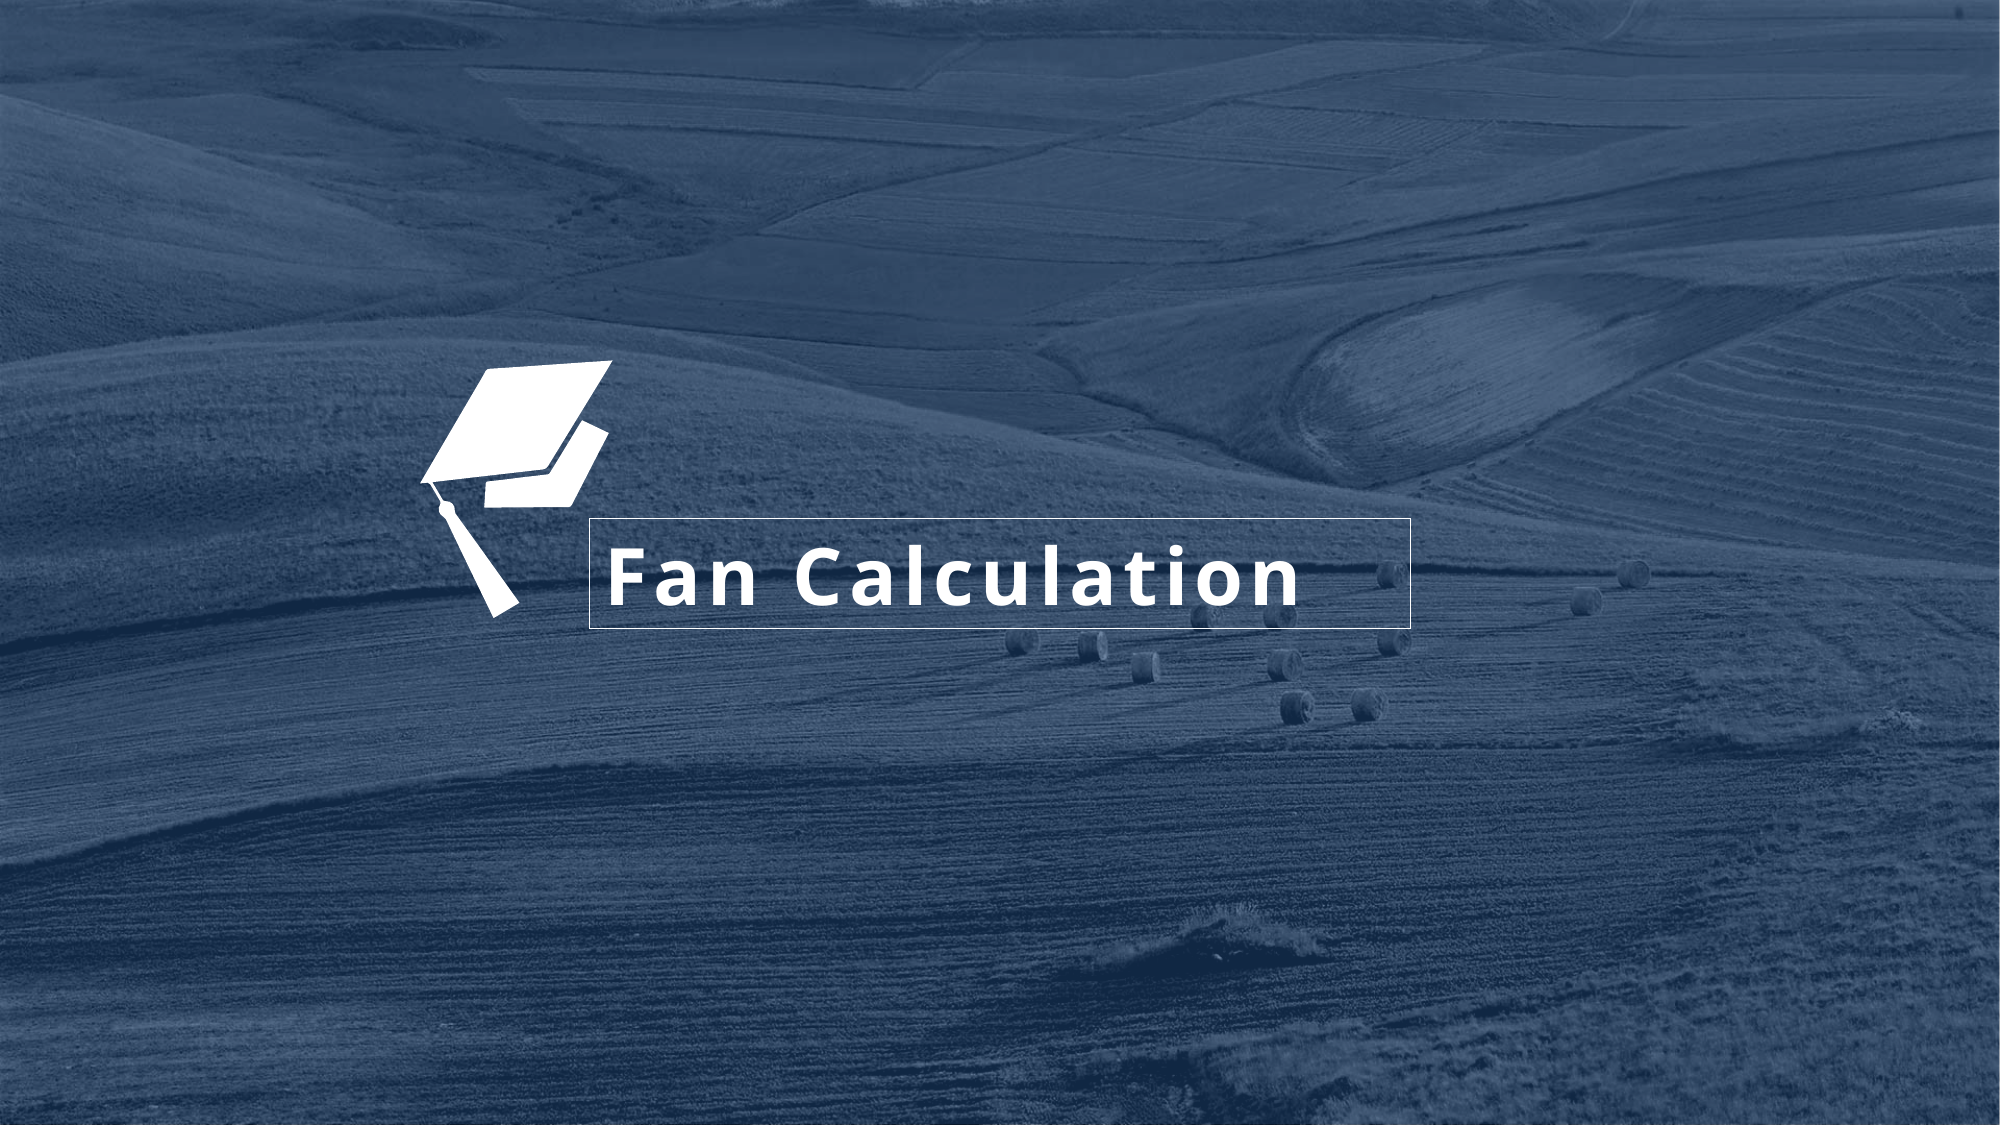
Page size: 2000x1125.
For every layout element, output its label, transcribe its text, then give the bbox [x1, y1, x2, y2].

text_box Fan Calculation [589, 518, 1411, 629]
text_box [421, 355, 656, 574]
